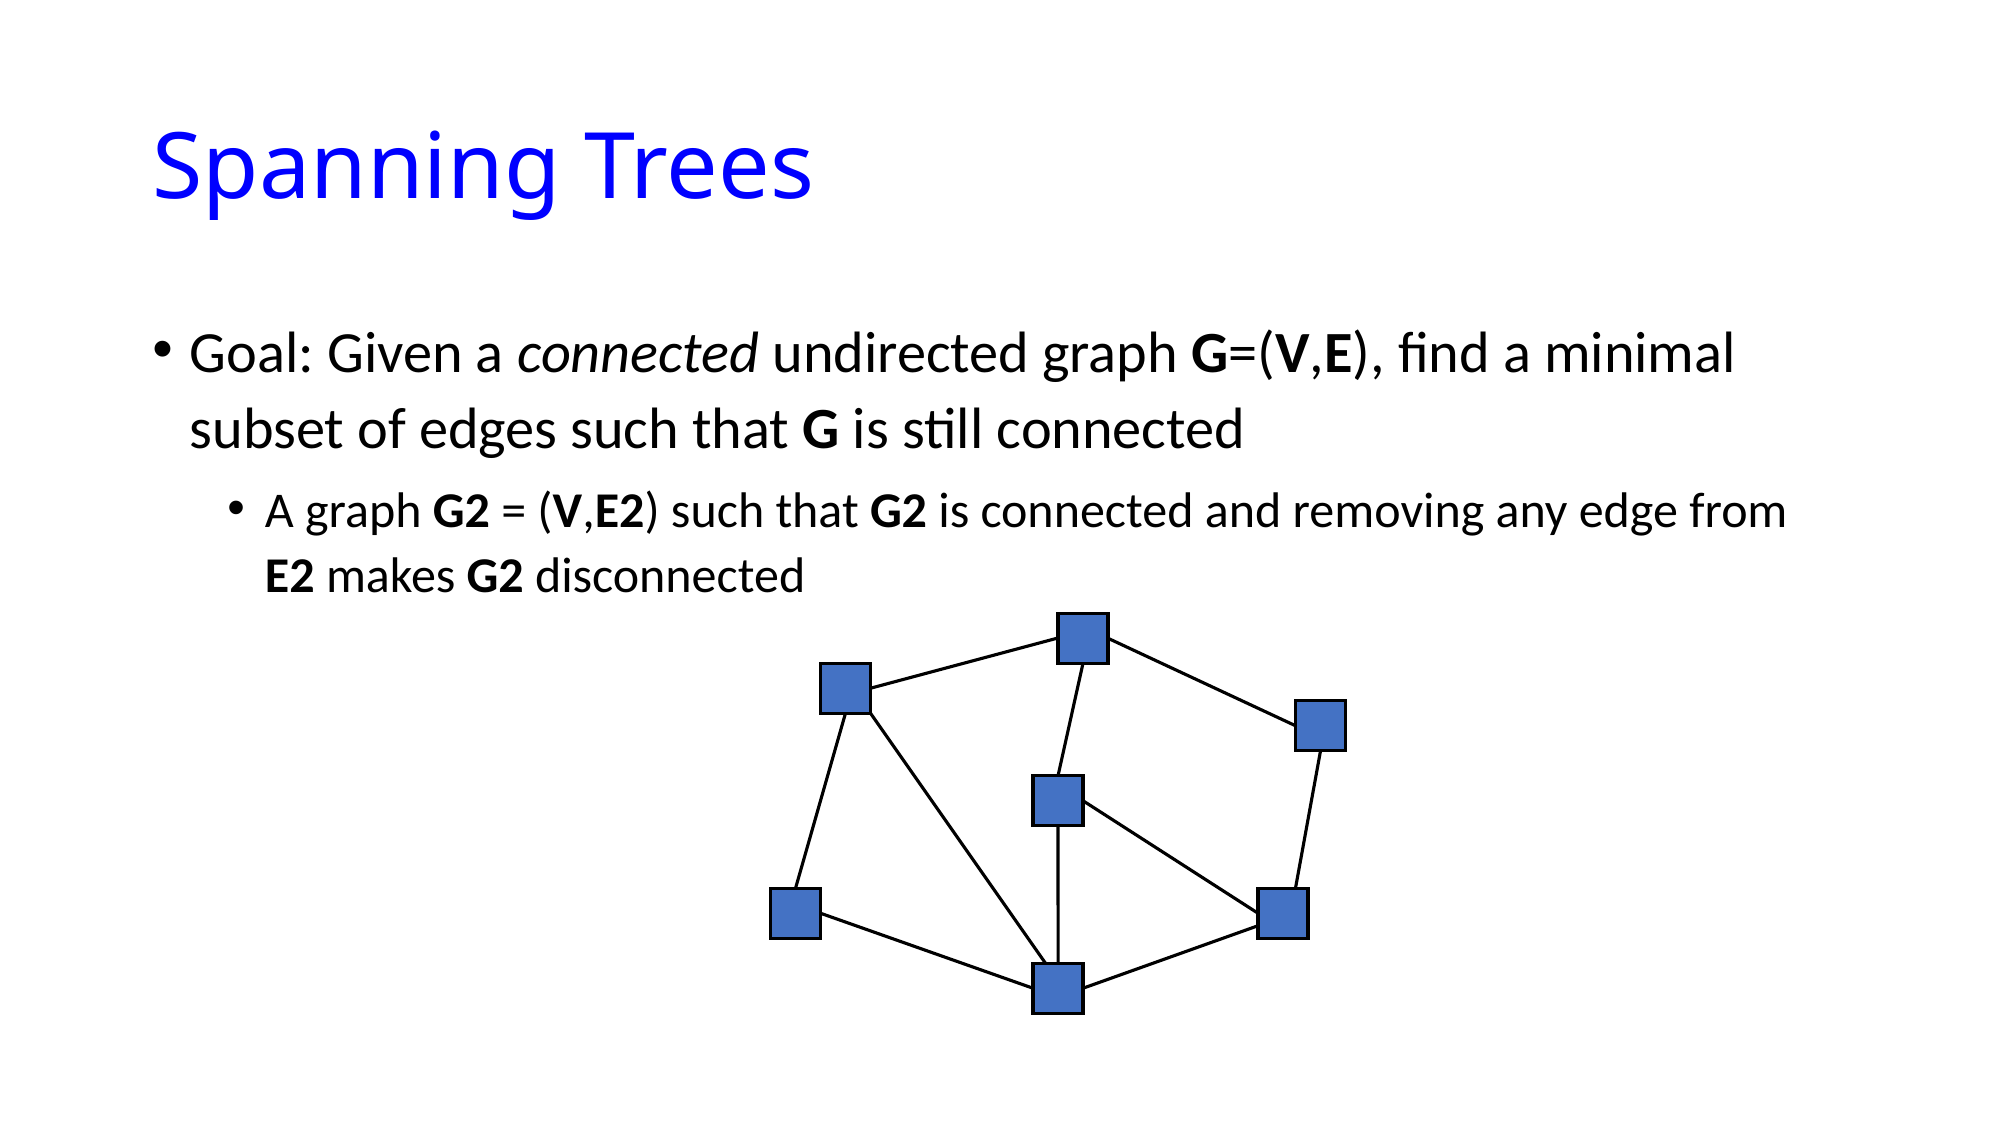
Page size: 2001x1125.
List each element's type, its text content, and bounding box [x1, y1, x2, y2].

title Spanning Trees [137, 59, 1863, 278]
list Goal: Given a connected undirected graph G=(V,E), find a minimal subset of edges such that G is still connected A graph G2 = (V,E2) such that G2 is connected and removing any edge from E2 makes G2 disconnected [137, 299, 1863, 1014]
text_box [770, 613, 1346, 1014]
